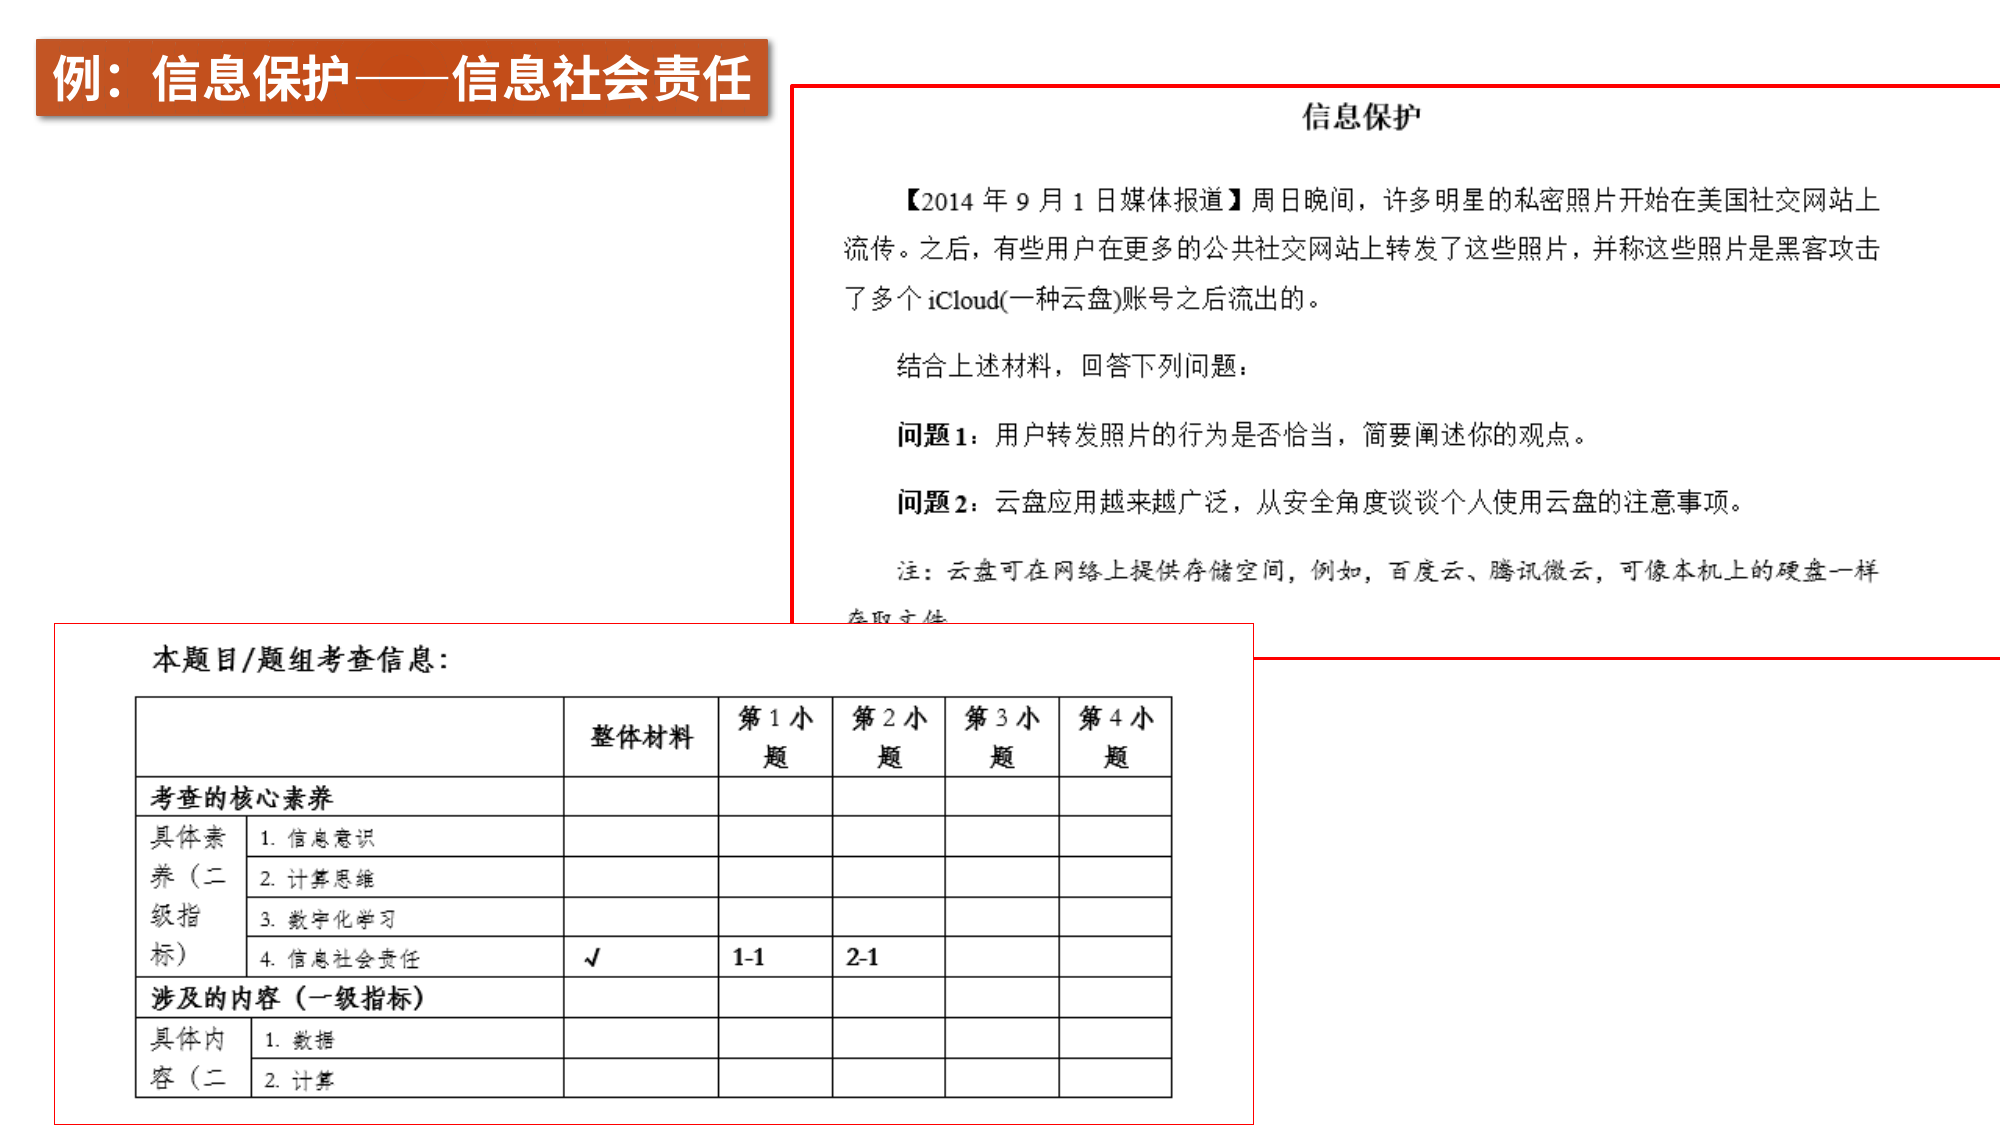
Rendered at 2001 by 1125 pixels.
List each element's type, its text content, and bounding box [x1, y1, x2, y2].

picture [53, 87, 2000, 1125]
text_box 例：信息保护——信息社会责任 [36, 39, 768, 116]
